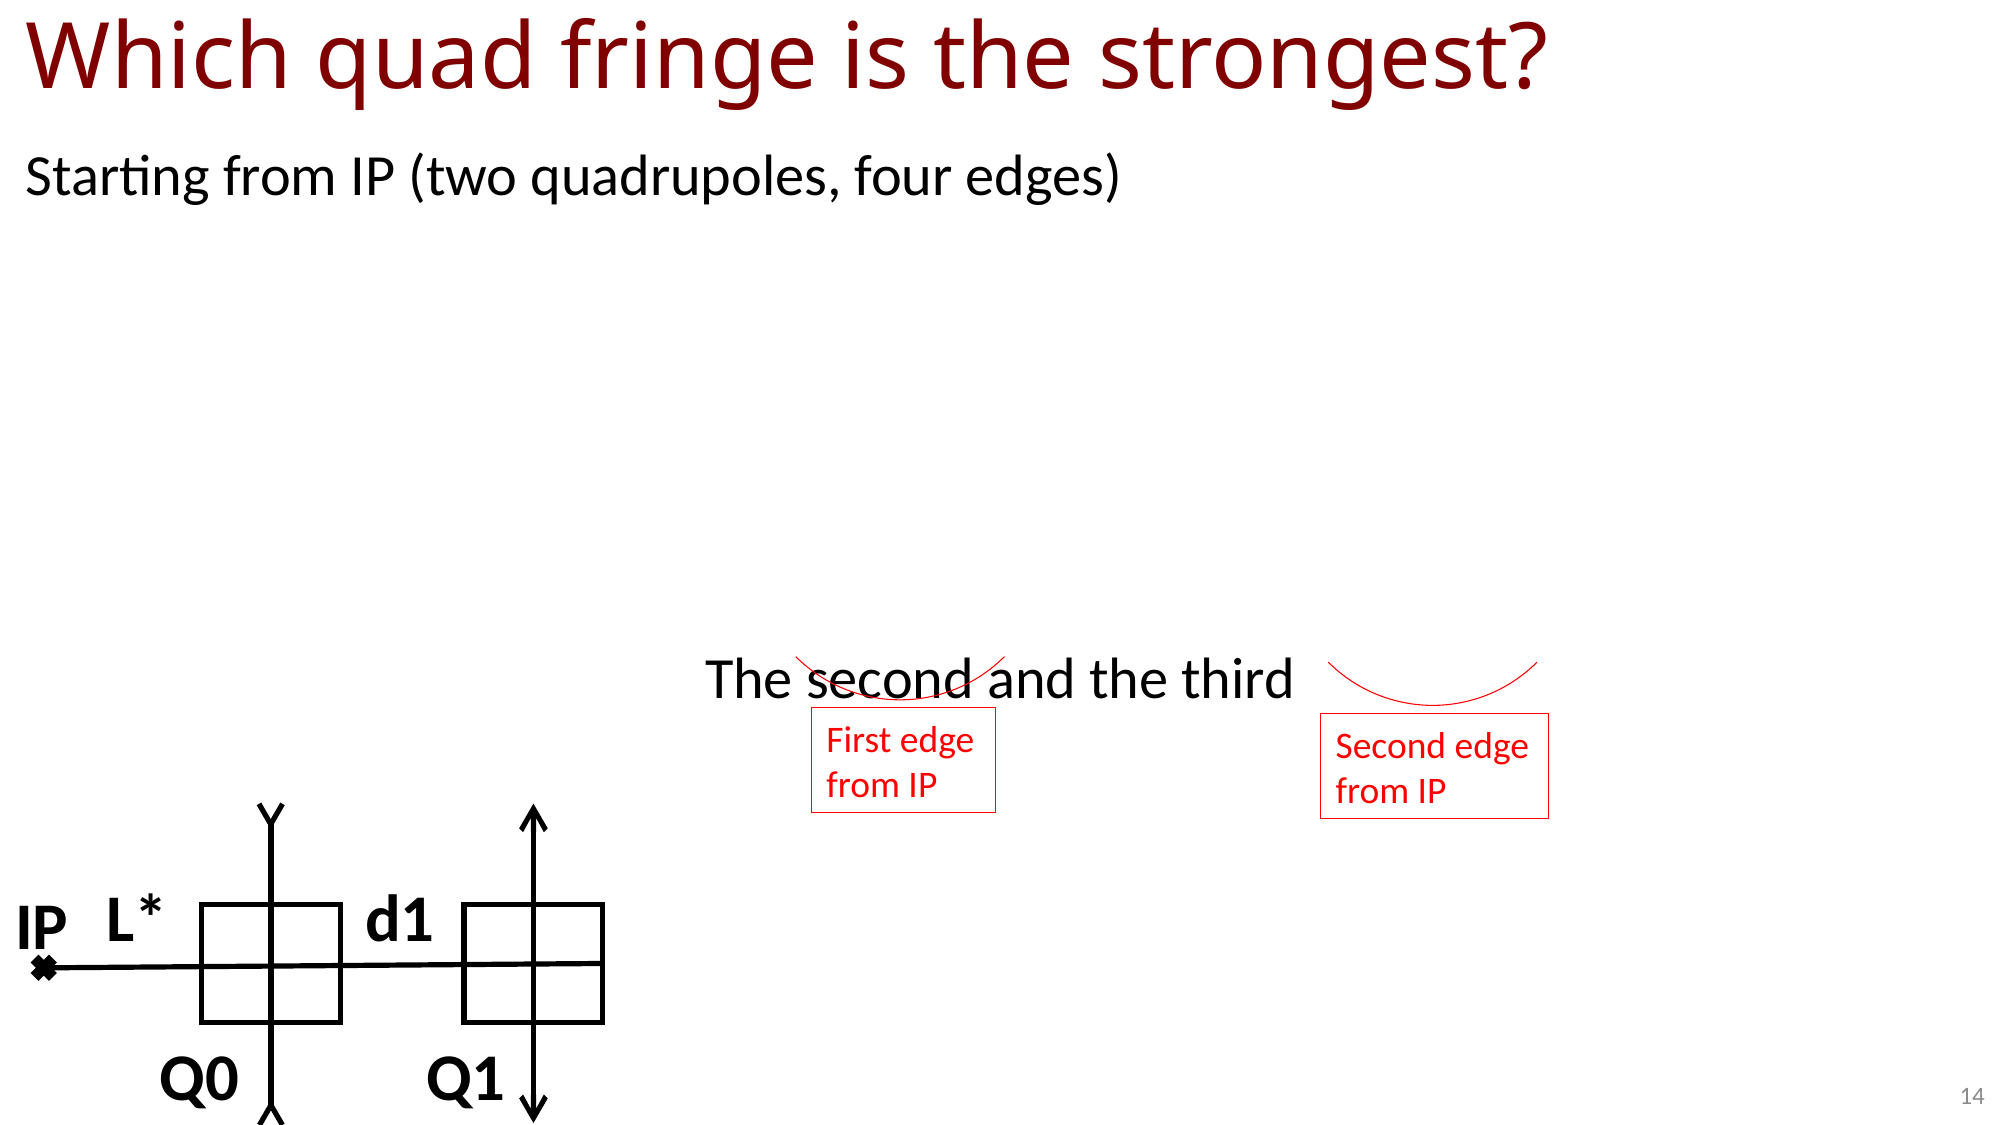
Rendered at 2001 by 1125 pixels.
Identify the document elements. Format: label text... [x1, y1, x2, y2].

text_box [0, 803, 603, 1125]
slide_number 14 [1550, 1065, 2000, 1125]
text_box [1284, 410, 1581, 820]
title Which quad fringe is the strongest? [10, 0, 1990, 119]
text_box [752, 404, 1048, 814]
